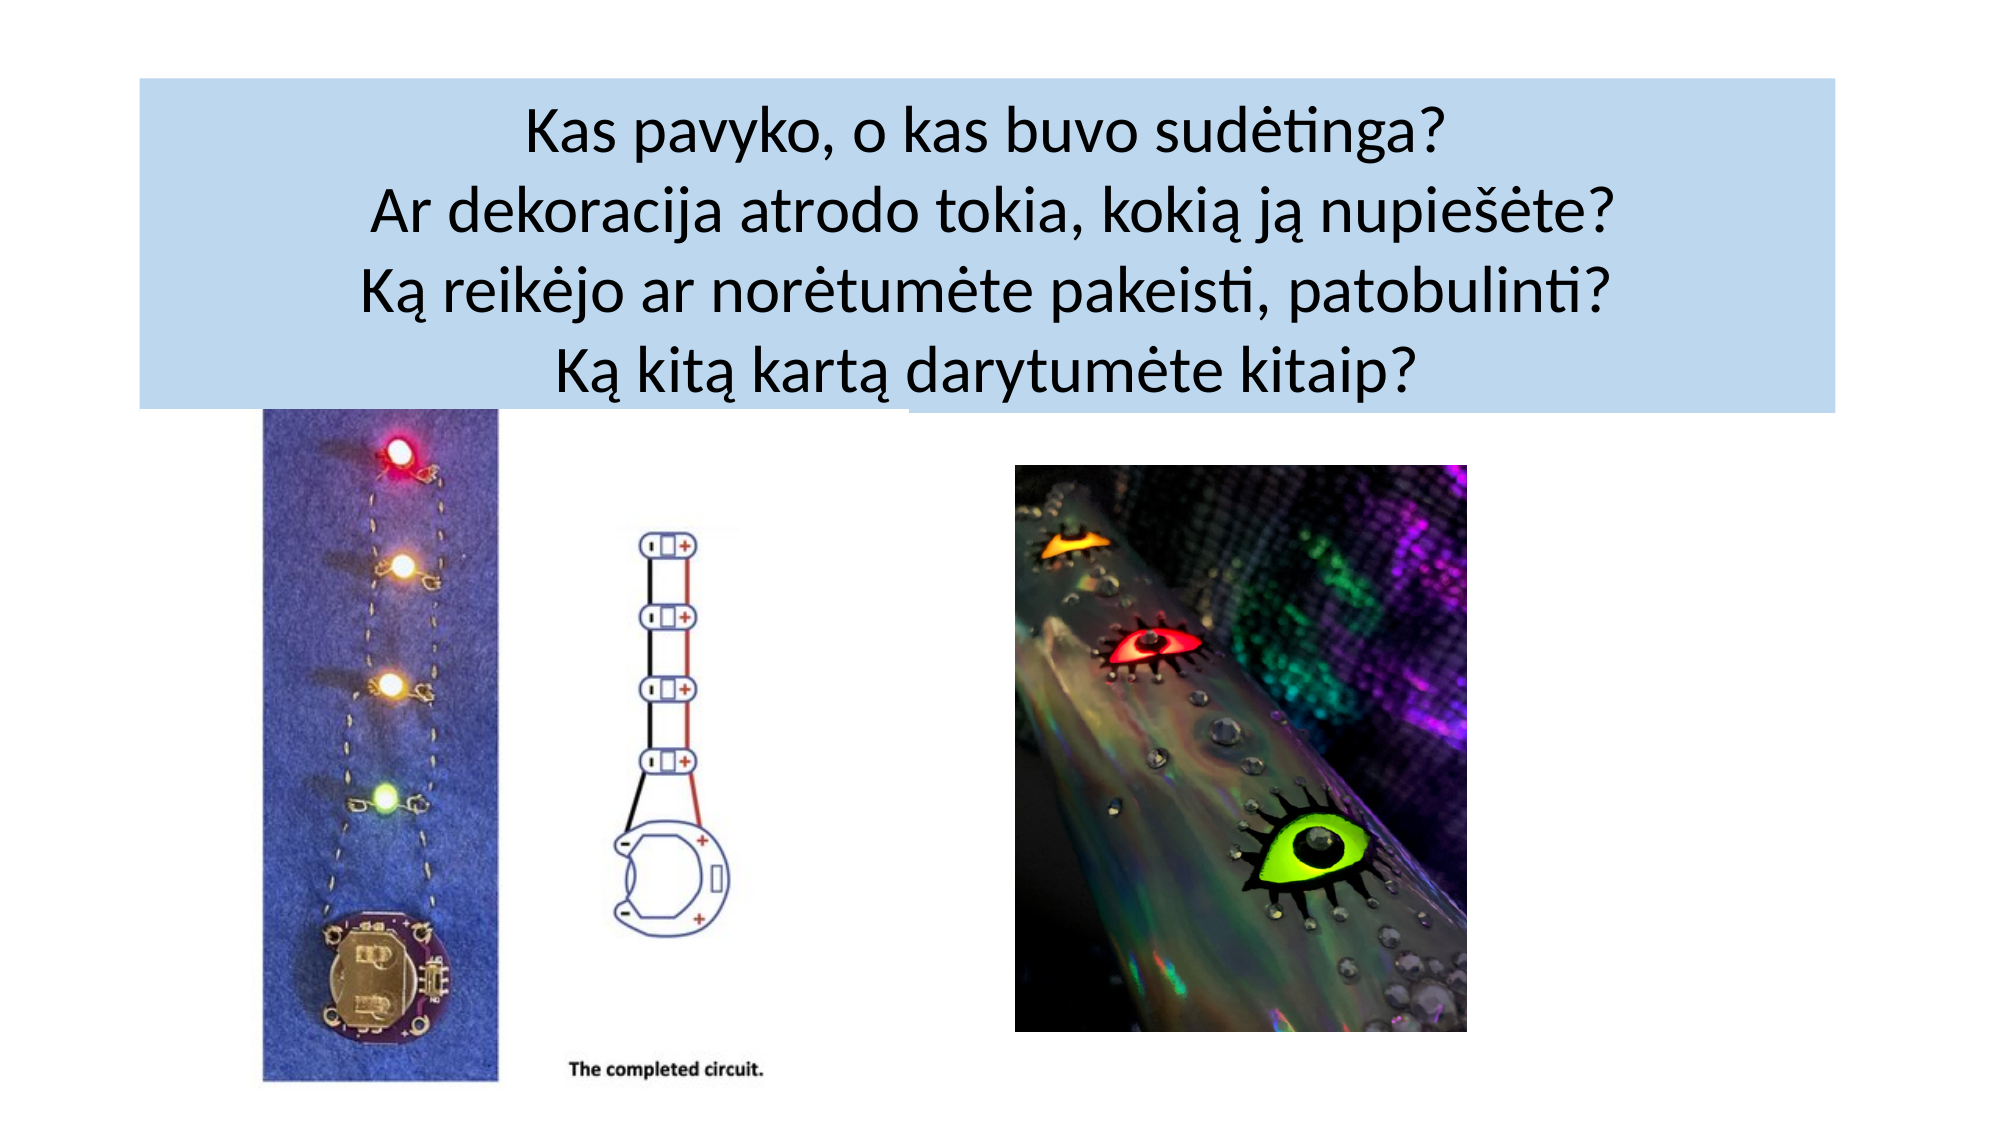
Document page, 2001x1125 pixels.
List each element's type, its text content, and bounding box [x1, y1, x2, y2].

text_box Kas pavyko, o kas buvo sudėtinga? Ar dekoracija atrodo tokia, kokią ją nupiešėte? Ką reikėjo ar norėtumėte pakeisti, patobulinti? Ką kitą kartą darytumėte kitaip? [139, 78, 1836, 413]
picture [1015, 465, 1467, 1032]
picture [139, 409, 921, 1125]
